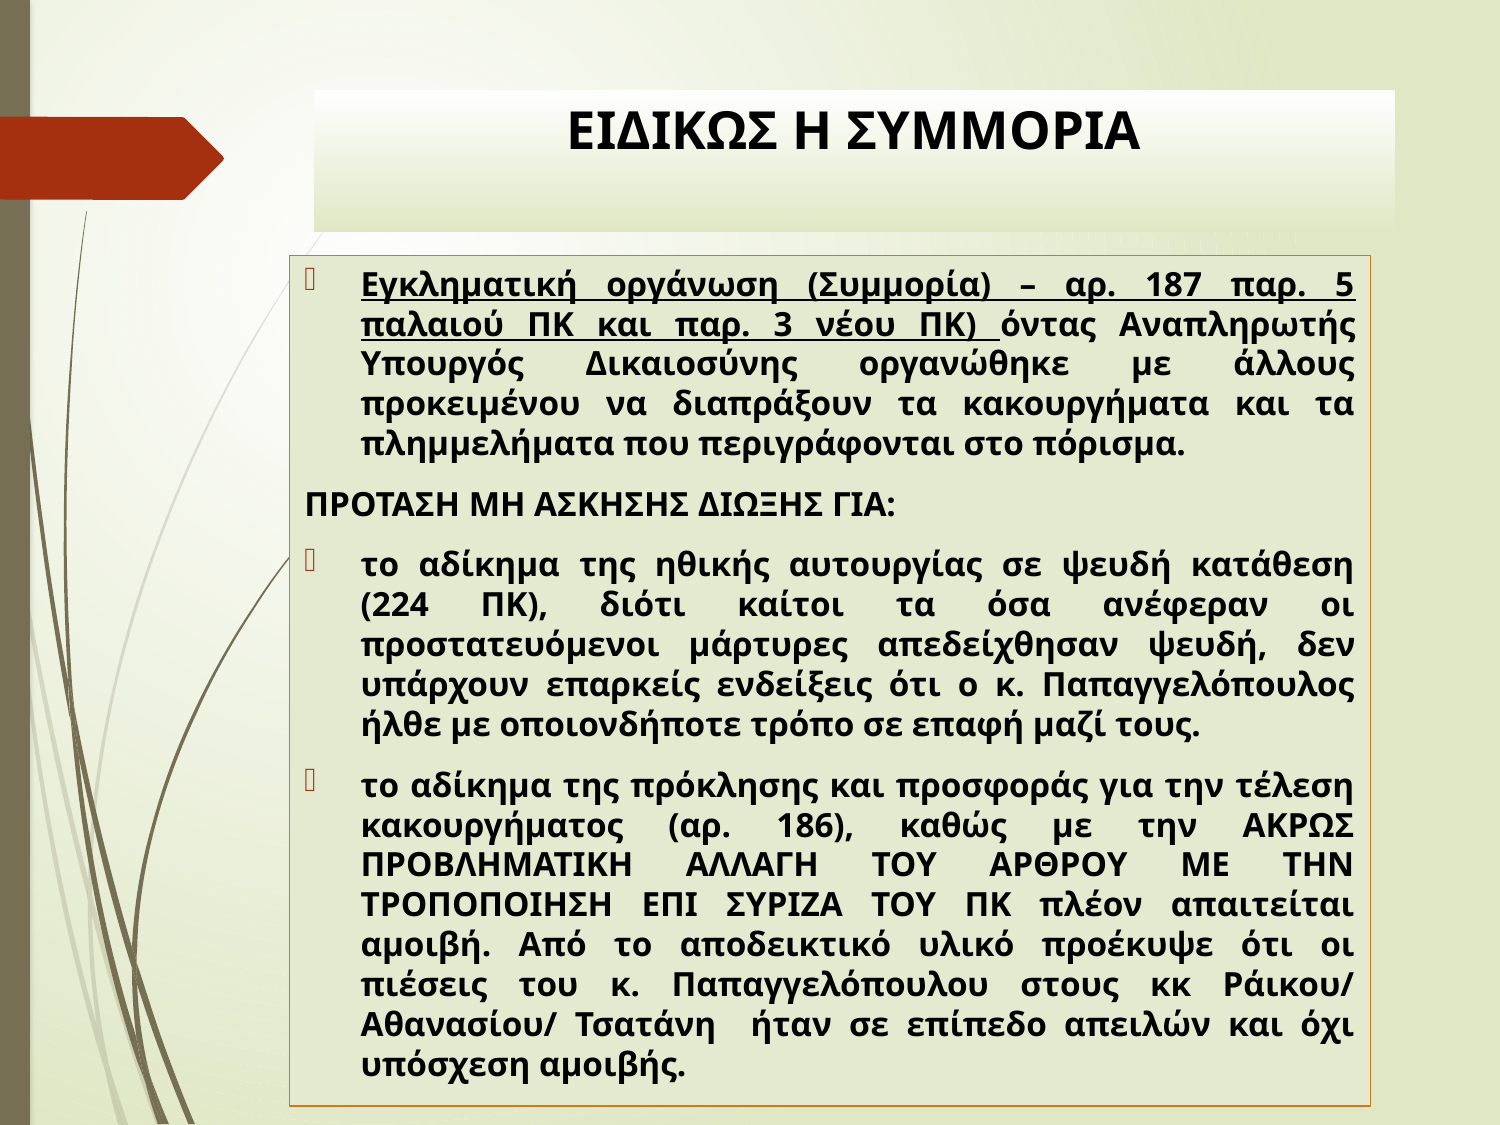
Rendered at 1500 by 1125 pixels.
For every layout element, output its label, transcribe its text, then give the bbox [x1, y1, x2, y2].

title ΕΙΔΙΚΩΣ Η ΣΥΜΜΟΡΙΑ [313, 90, 1395, 232]
list Εγκληματική οργάνωση (Συμμορία) – αρ. 187 παρ. 5 παλαιού ΠΚ και παρ. 3 νέου ΠΚ) όντας Αναπληρωτής Υπουργός Δικαιοσύνης οργανώθηκε με άλλους προκειμένου να διαπράξουν τα κακουργήματα και τα πλημμελήματα που περιγράφονται στο πόρισμα. ΠΡΟΤΑΣΗ ΜΗ ΑΣΚΗΣΗΣ ΔΙΩΞΗΣ ΓΙΑ: το αδίκημα της ηθικής αυτουργίας σε ψευδή κατάθεση (224 ΠΚ), διότι καίτοι τα όσα ανέφεραν οι προστατευόμενοι μάρτυρες απεδείχθησαν ψευδή, δεν υπάρχουν επαρκείς ενδείξεις ότι ο κ. Παπαγγελόπουλος ήλθε με οποιονδήποτε τρόπο σε επαφή μαζί τους. το αδίκημα της πρόκλησης και προσφοράς για την τέλεση κακουργήματος (αρ. 186), καθώς με την ΑΚΡΩΣ ΠΡΟΒΛΗΜΑΤΙΚΗ ΑΛΛΑΓΗ ΤΟΥ ΑΡΘΡΟΥ ΜΕ ΤΗΝ ΤΡΟΠΟΠΟΙΗΣΗ ΕΠΙ ΣΥΡΙΖΑ ΤΟΥ ΠΚ πλέον απαιτείται αμοιβή. Από το αποδεικτικό υλικό προέκυψε ότι οι πιέσεις του κ. Παπαγγελόπουλου στους κκ Ράικου/ Αθανασίου/ Τσατάνη ήταν σε επίπεδο απειλών και όχι υπόσχεση αμοιβής. [289, 255, 1371, 1107]
